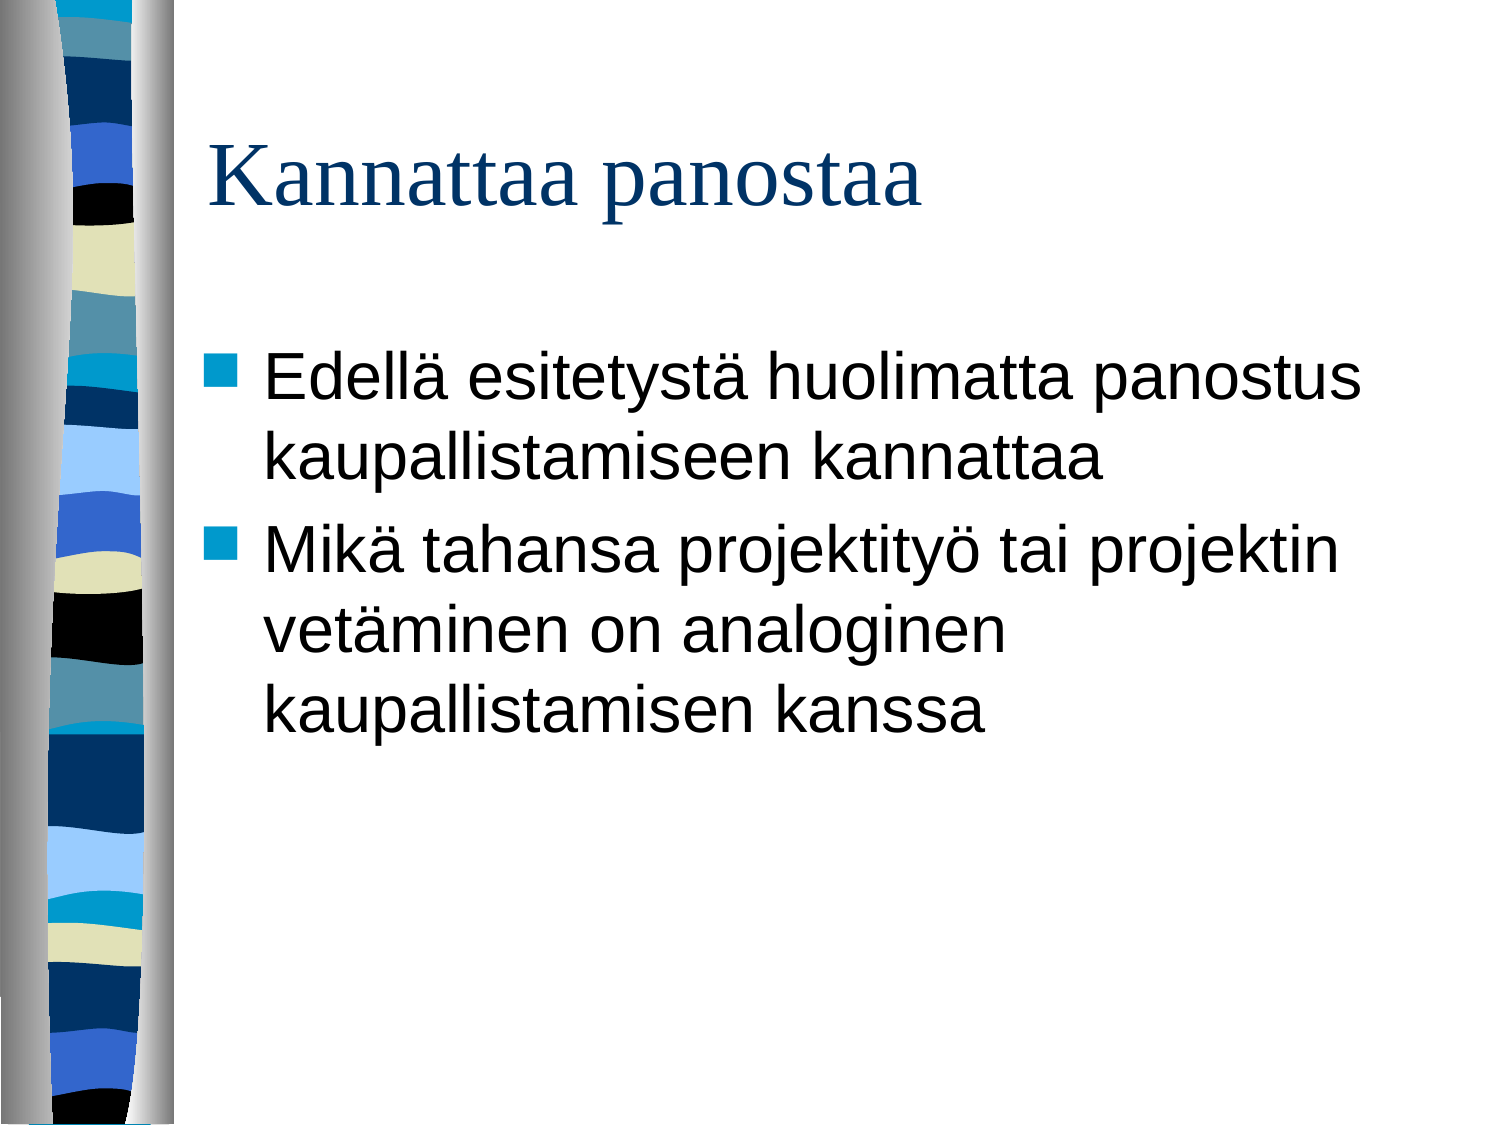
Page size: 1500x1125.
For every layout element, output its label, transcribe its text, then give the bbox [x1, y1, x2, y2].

list Edellä esitetystä huolimatta panostus kaupallistamiseen kannattaa Mikä tahansa projektityö tai projektin vetäminen on analoginen kaupallistamisen kanssa [192, 324, 1468, 1001]
title Kannattaa panostaa [192, 74, 1468, 263]
